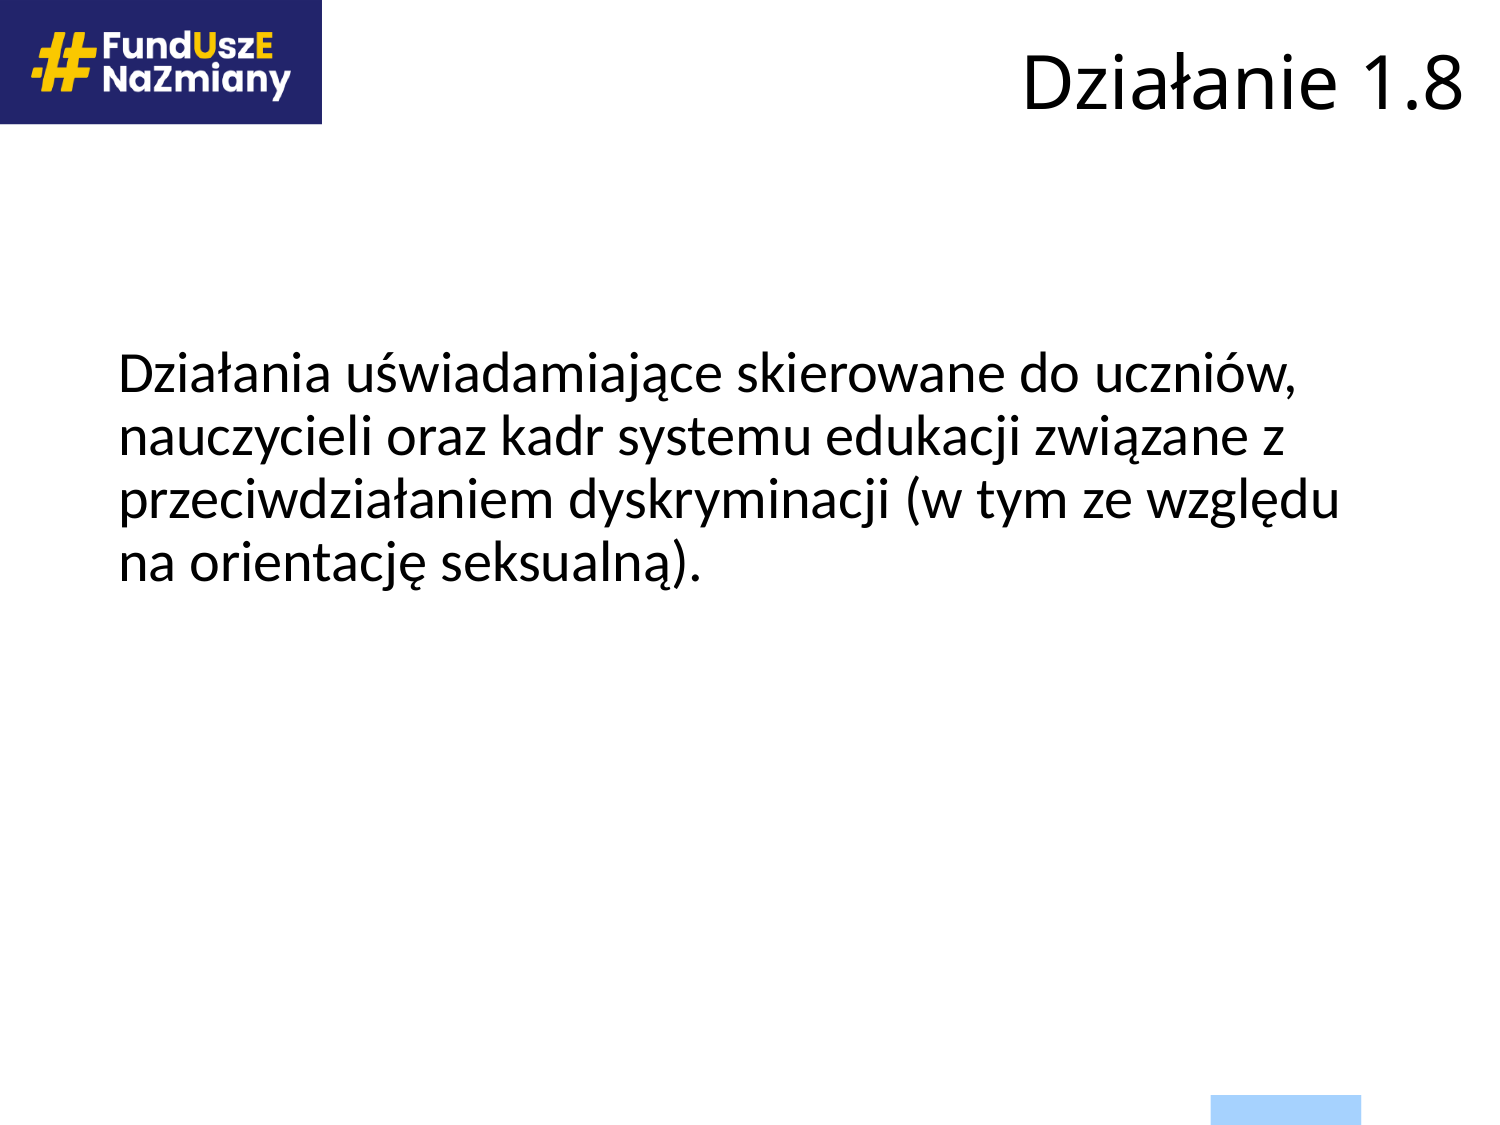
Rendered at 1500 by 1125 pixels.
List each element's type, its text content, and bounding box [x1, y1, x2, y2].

picture [0, 0, 1500, 1125]
title Działanie 1.8 [698, 0, 1500, 180]
list Działania uświadamiające skierowane do uczniów, nauczycieli oraz kadr systemu edukacji związane z przeciwdziałaniem dyskryminacji (w tym ze względu na orientację seksualną). [103, 335, 1397, 1045]
